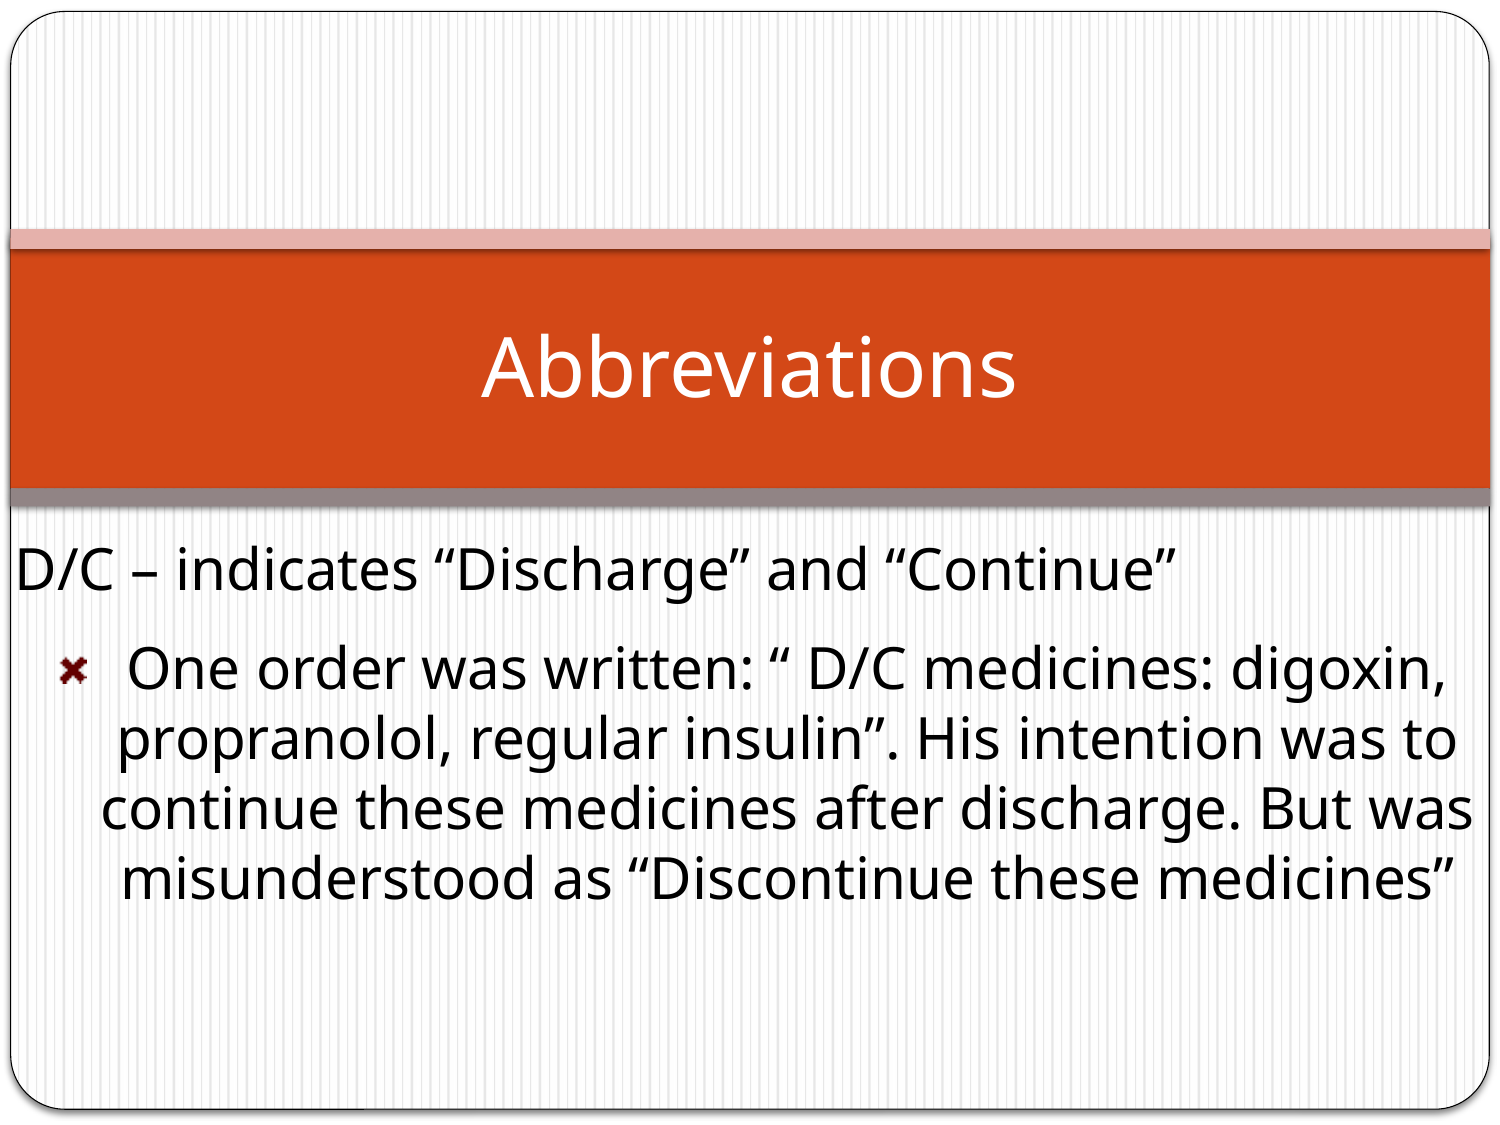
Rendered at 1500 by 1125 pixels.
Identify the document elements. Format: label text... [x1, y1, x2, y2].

picture [51, 648, 87, 684]
title Abbreviations [75, 247, 1425, 489]
subtitle D/C – indicates “Discharge” and “Continue” One order was written: “ D/C medicines: digoxin, propranolol, regular insulin”. His intention was to continue these medicines after discharge. But was misunderstood as “Discontinue these medicines” [0, 525, 1500, 1025]
